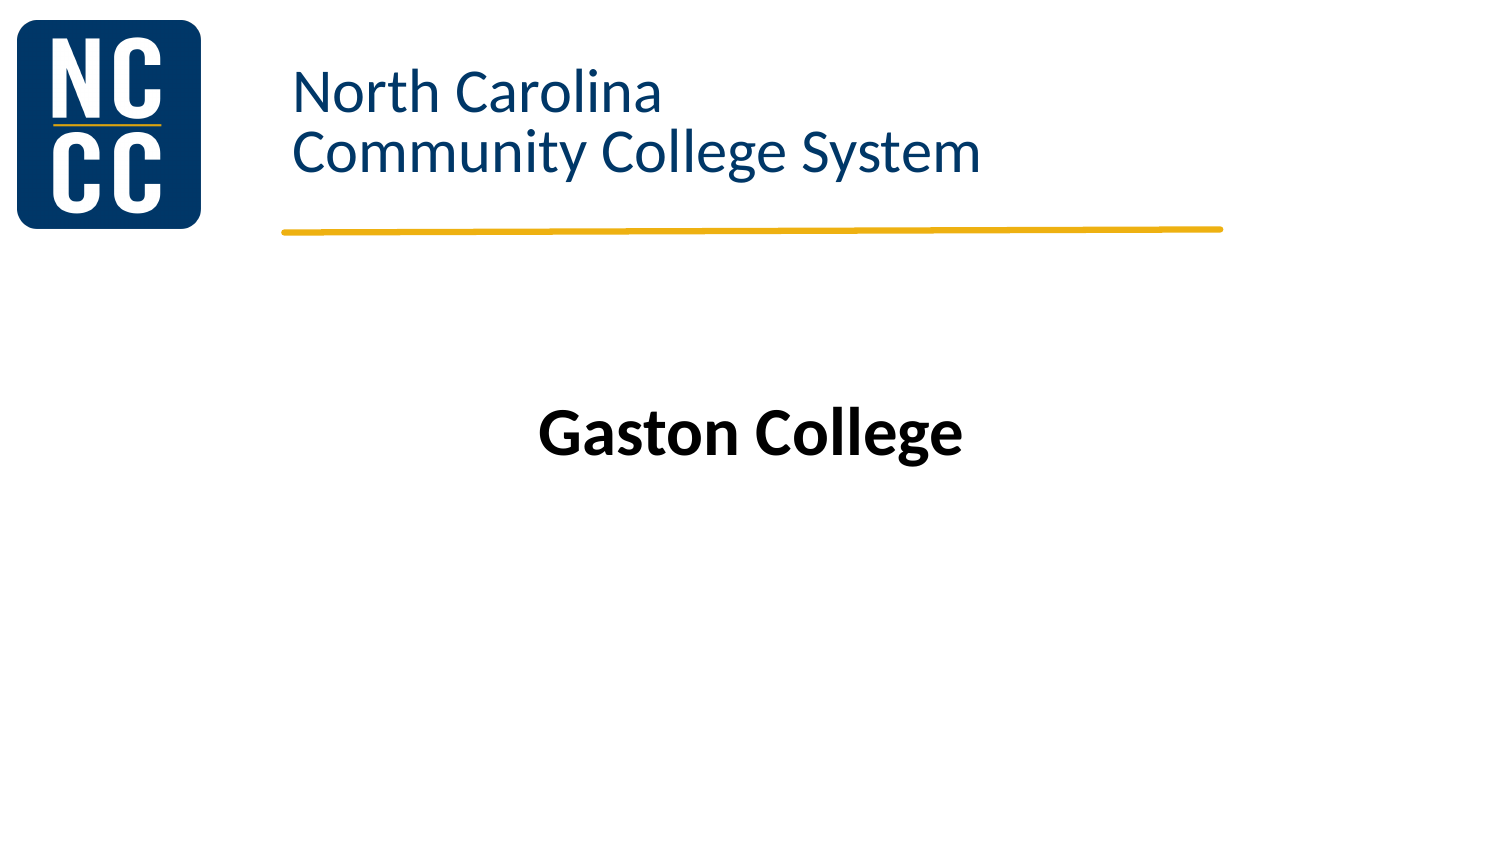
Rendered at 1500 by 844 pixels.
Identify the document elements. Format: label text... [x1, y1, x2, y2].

title Gaston College [150, 301, 1354, 478]
picture [17, 20, 201, 229]
